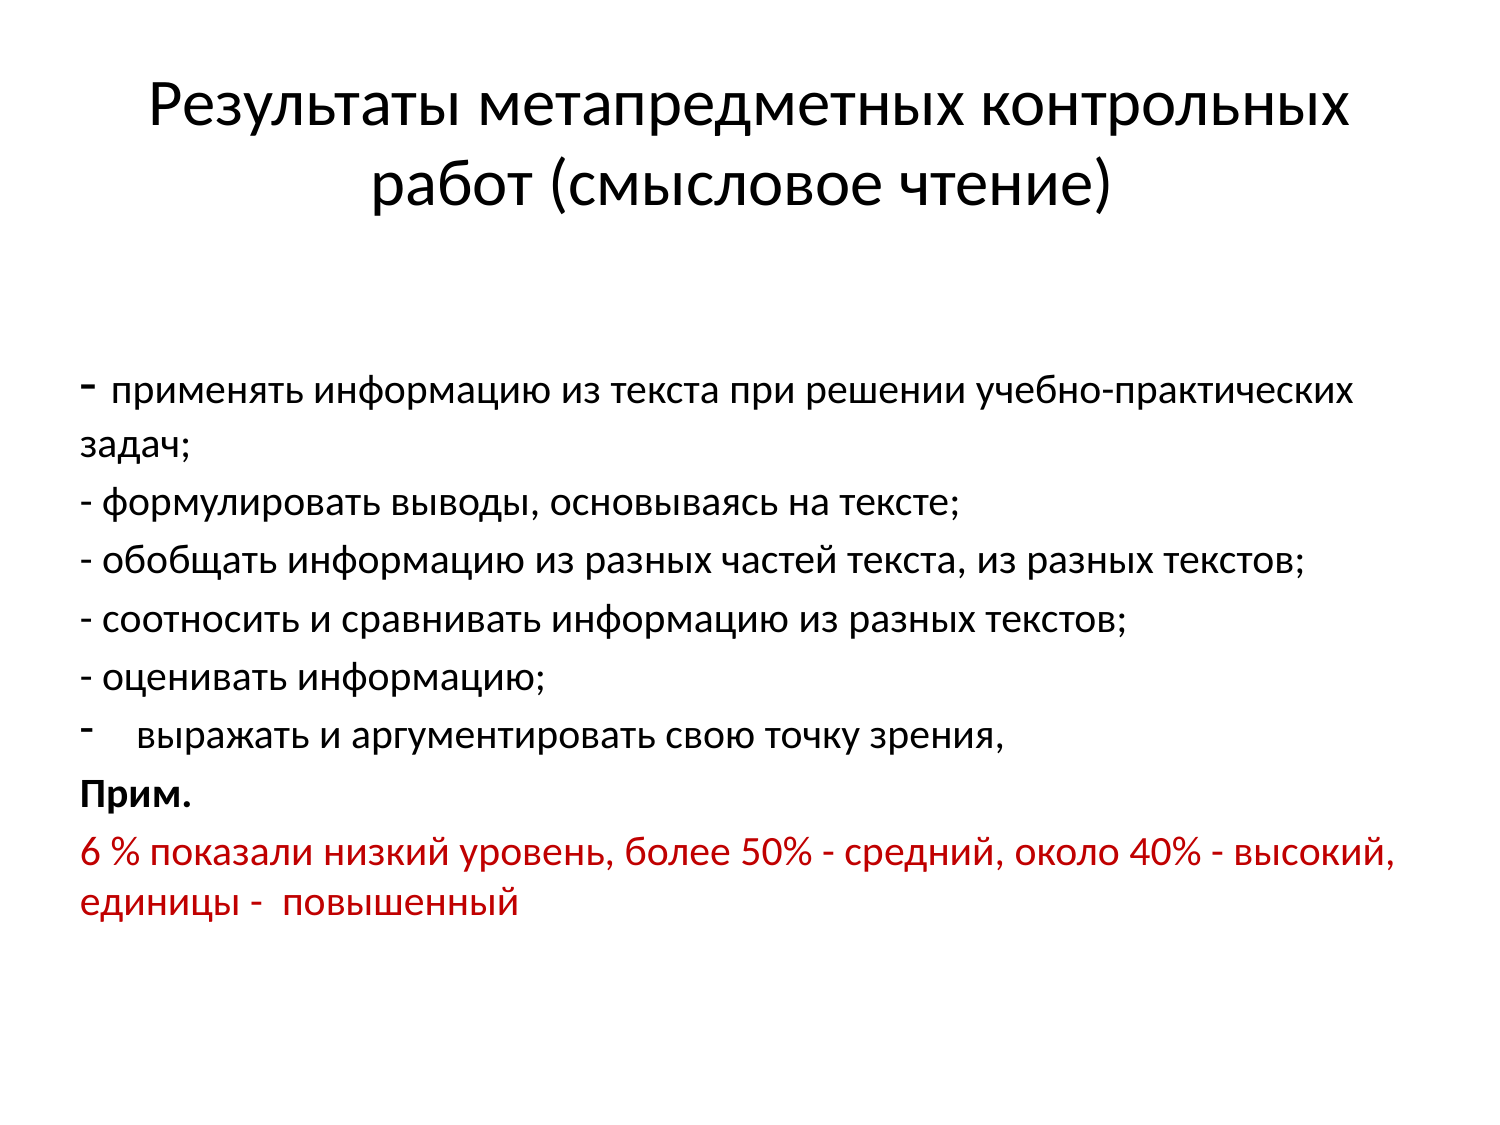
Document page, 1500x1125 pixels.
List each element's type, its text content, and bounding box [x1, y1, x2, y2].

title Результаты метапредметных контрольных работ (смысловое чтение) [75, 45, 1425, 233]
list - применять информацию из текста при решении учебно-практических задач; - формулировать выводы, основываясь на тексте; - обобщать информацию из разных частей текста, из разных текстов; - соотносить и сравнивать информацию из разных текстов; - оценивать информацию; выражать и аргументировать свою точку зрения, Прим. 6 % показали низкий уровень, более 50% - средний, около 40% - высокий, единицы - повышенный [64, 338, 1415, 1081]
